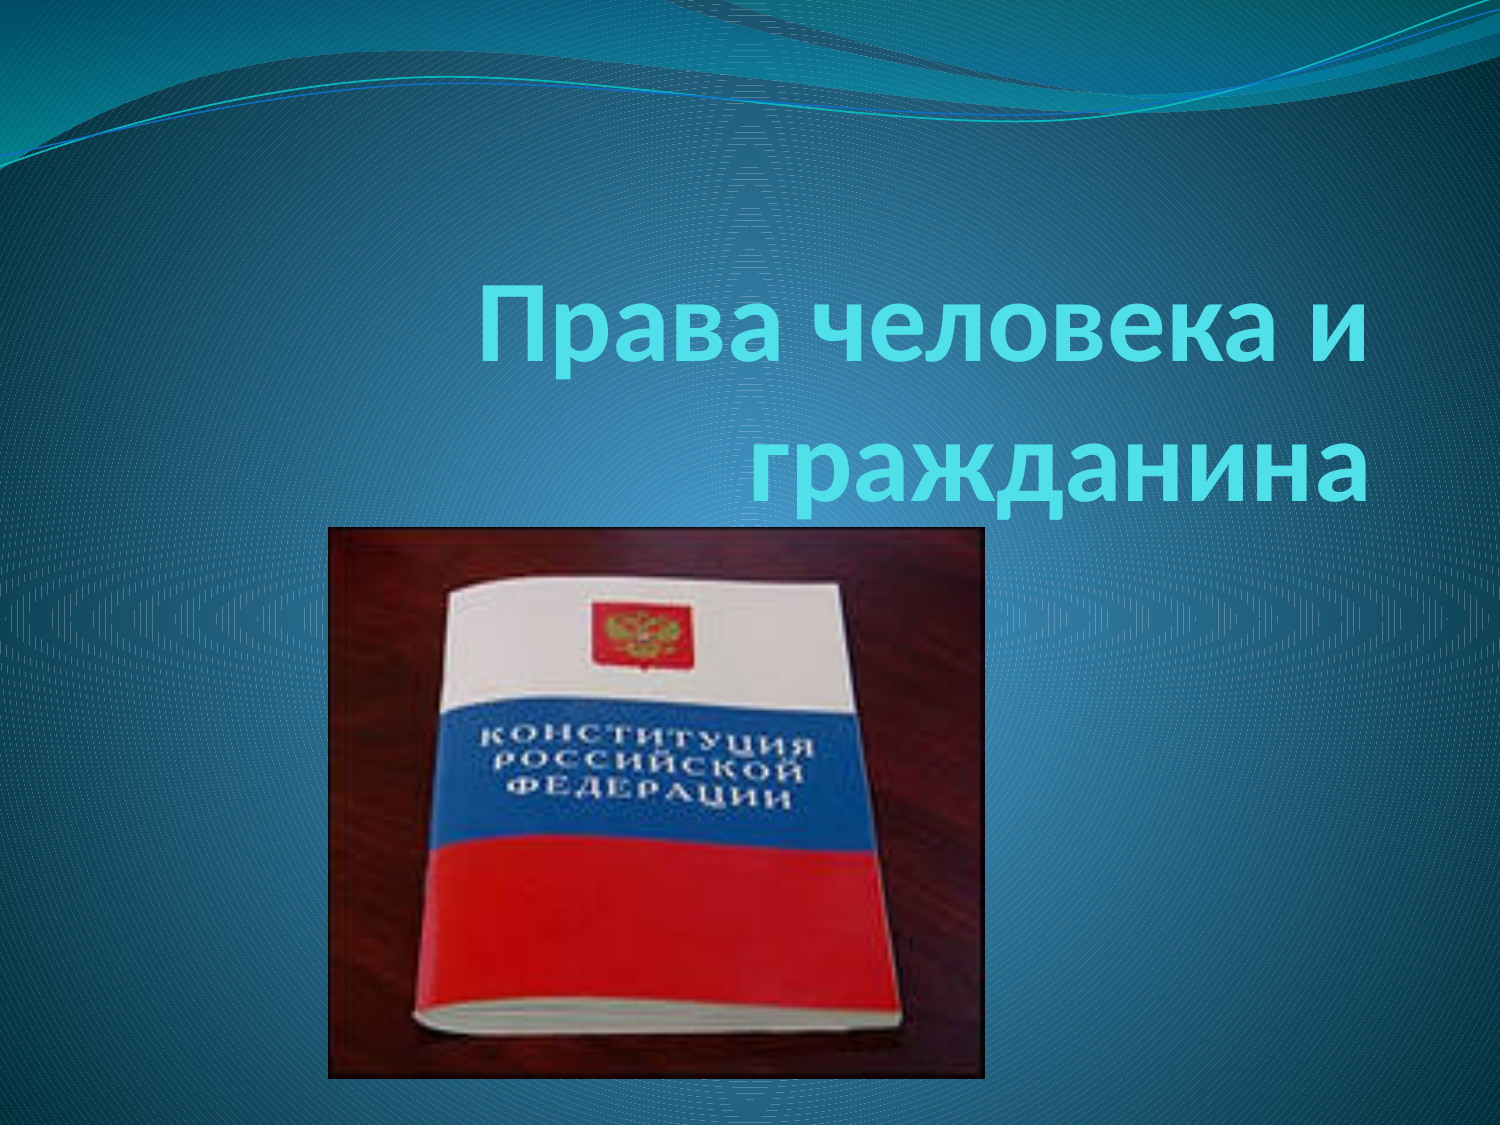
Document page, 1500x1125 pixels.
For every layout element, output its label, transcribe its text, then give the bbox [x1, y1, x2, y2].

title Права человека и гражданина [87, 224, 1376, 525]
picture [327, 527, 985, 1079]
